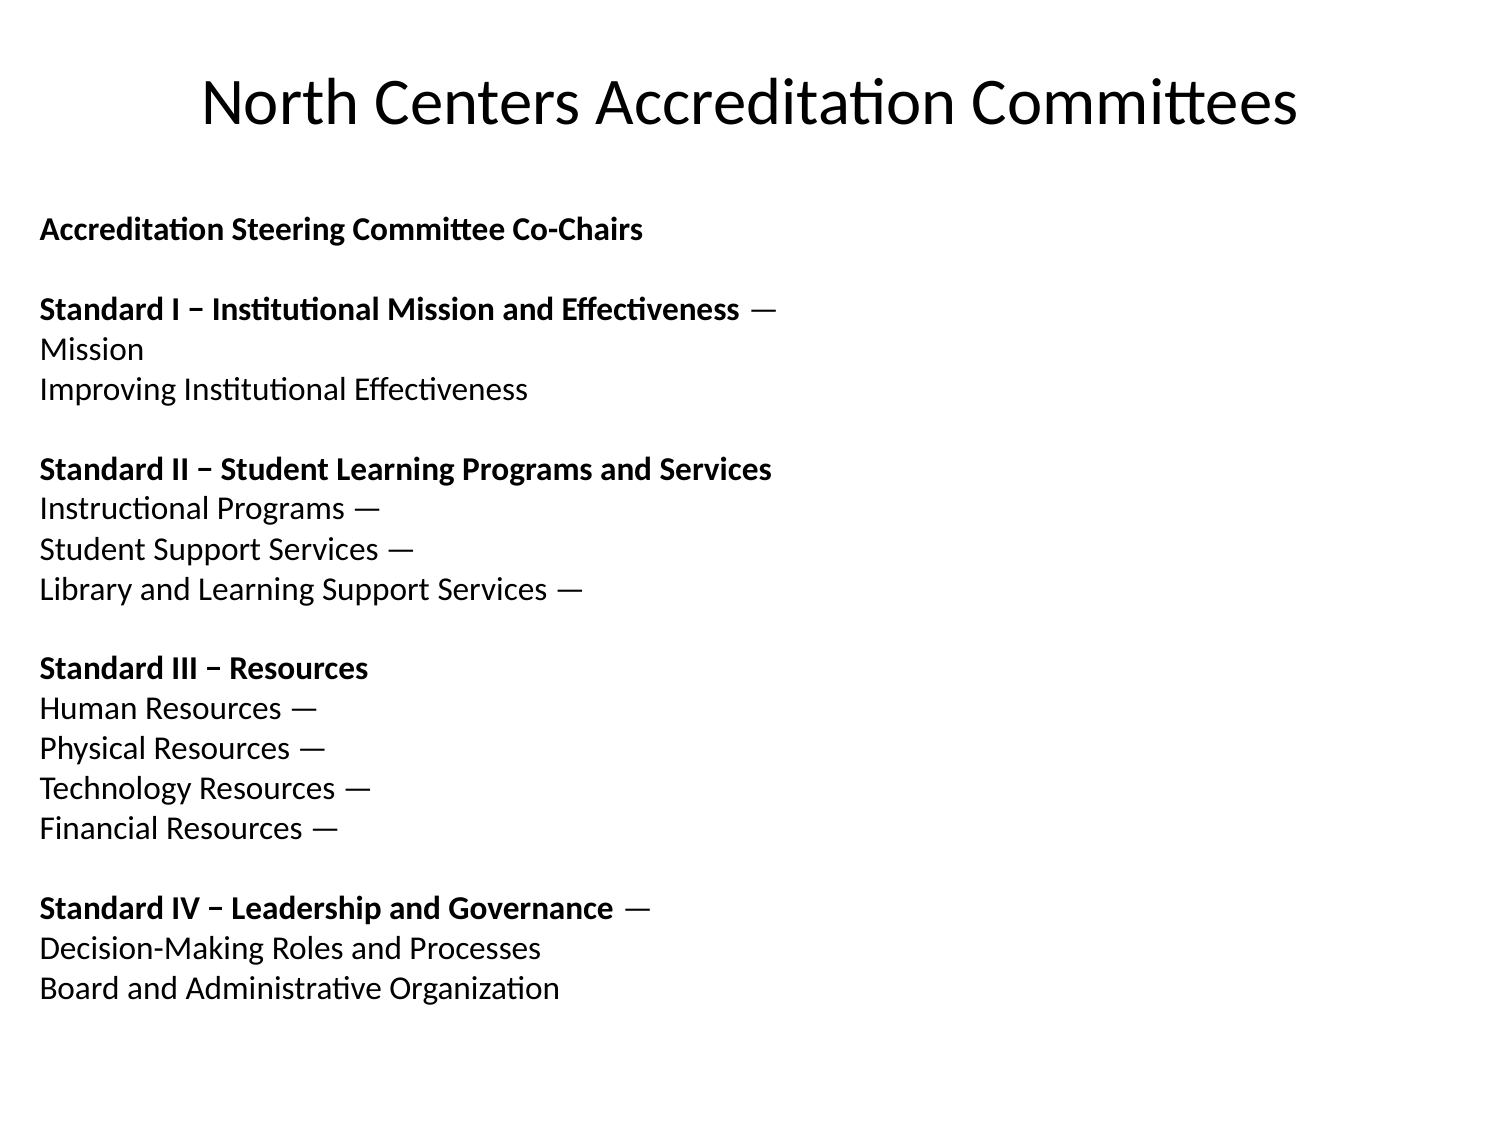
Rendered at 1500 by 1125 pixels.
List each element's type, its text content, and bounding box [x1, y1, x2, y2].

text_box Accreditation Steering Committee Co-Chairs Standard I − Institutional Mission and Effectiveness — Mission Improving Institutional Effectiveness Standard II − Student Learning Programs and Services Instructional Programs — Student Support Services — Library and Learning Support Services — Standard III − Resources Human Resources — Physical Resources — Technology Resources — Financial Resources — Standard IV − Leadership and Governance — Decision-Making Roles and Processes Board and Administrative Organization [24, 199, 1450, 1014]
title North Centers Accreditation Committees [74, 44, 1426, 151]
